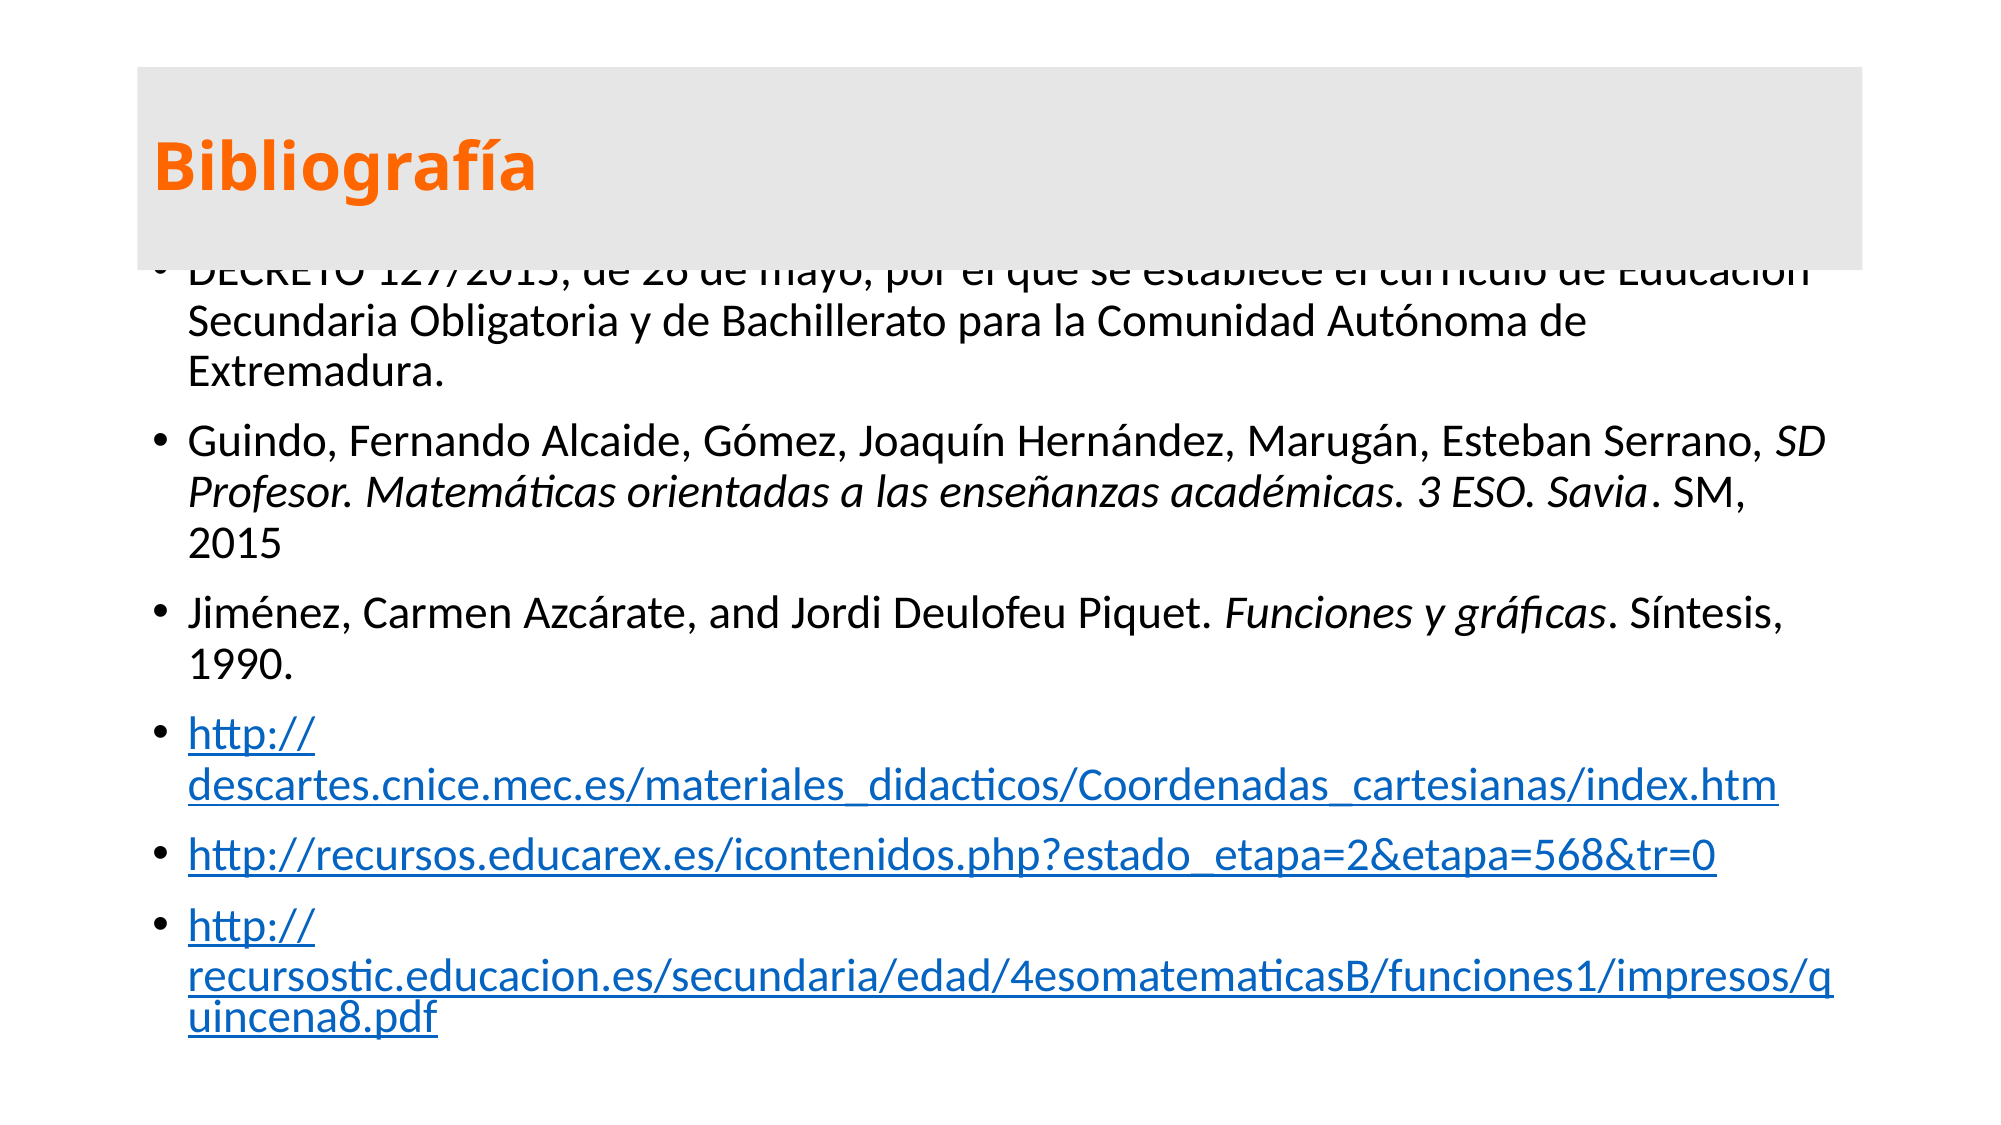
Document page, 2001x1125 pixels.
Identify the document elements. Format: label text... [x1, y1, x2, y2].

title Bibliografía [137, 67, 1863, 271]
list DECRETO 127/2015, de 26 de mayo, por el que se establece el currículo de Educación Secundaria Obligatoria y de Bachillerato para la Comunidad Autónoma de Extremadura. Guindo, Fernando Alcaide, Gómez, Joaquín Hernández, Marugán, Esteban Serrano, SD Profesor. Matemáticas orientadas a las enseñanzas académicas. 3 ESO. Savia. SM, 2015 Jiménez, Carmen Azcárate, and Jordi Deulofeu Piquet. Funciones y gráficas. Síntesis, 1990. http://descartes.cnice.mec.es/materiales_didacticos/Coordenadas_cartesianas/index.htm http://recursos.educarex.es/icontenidos.php?estado_etapa=2&etapa=568&tr=0 http://recursostic.educacion.es/secundaria/edad/4esomatematicasB/funciones1/impresos/quincena8.pdf [137, 271, 1863, 1014]
